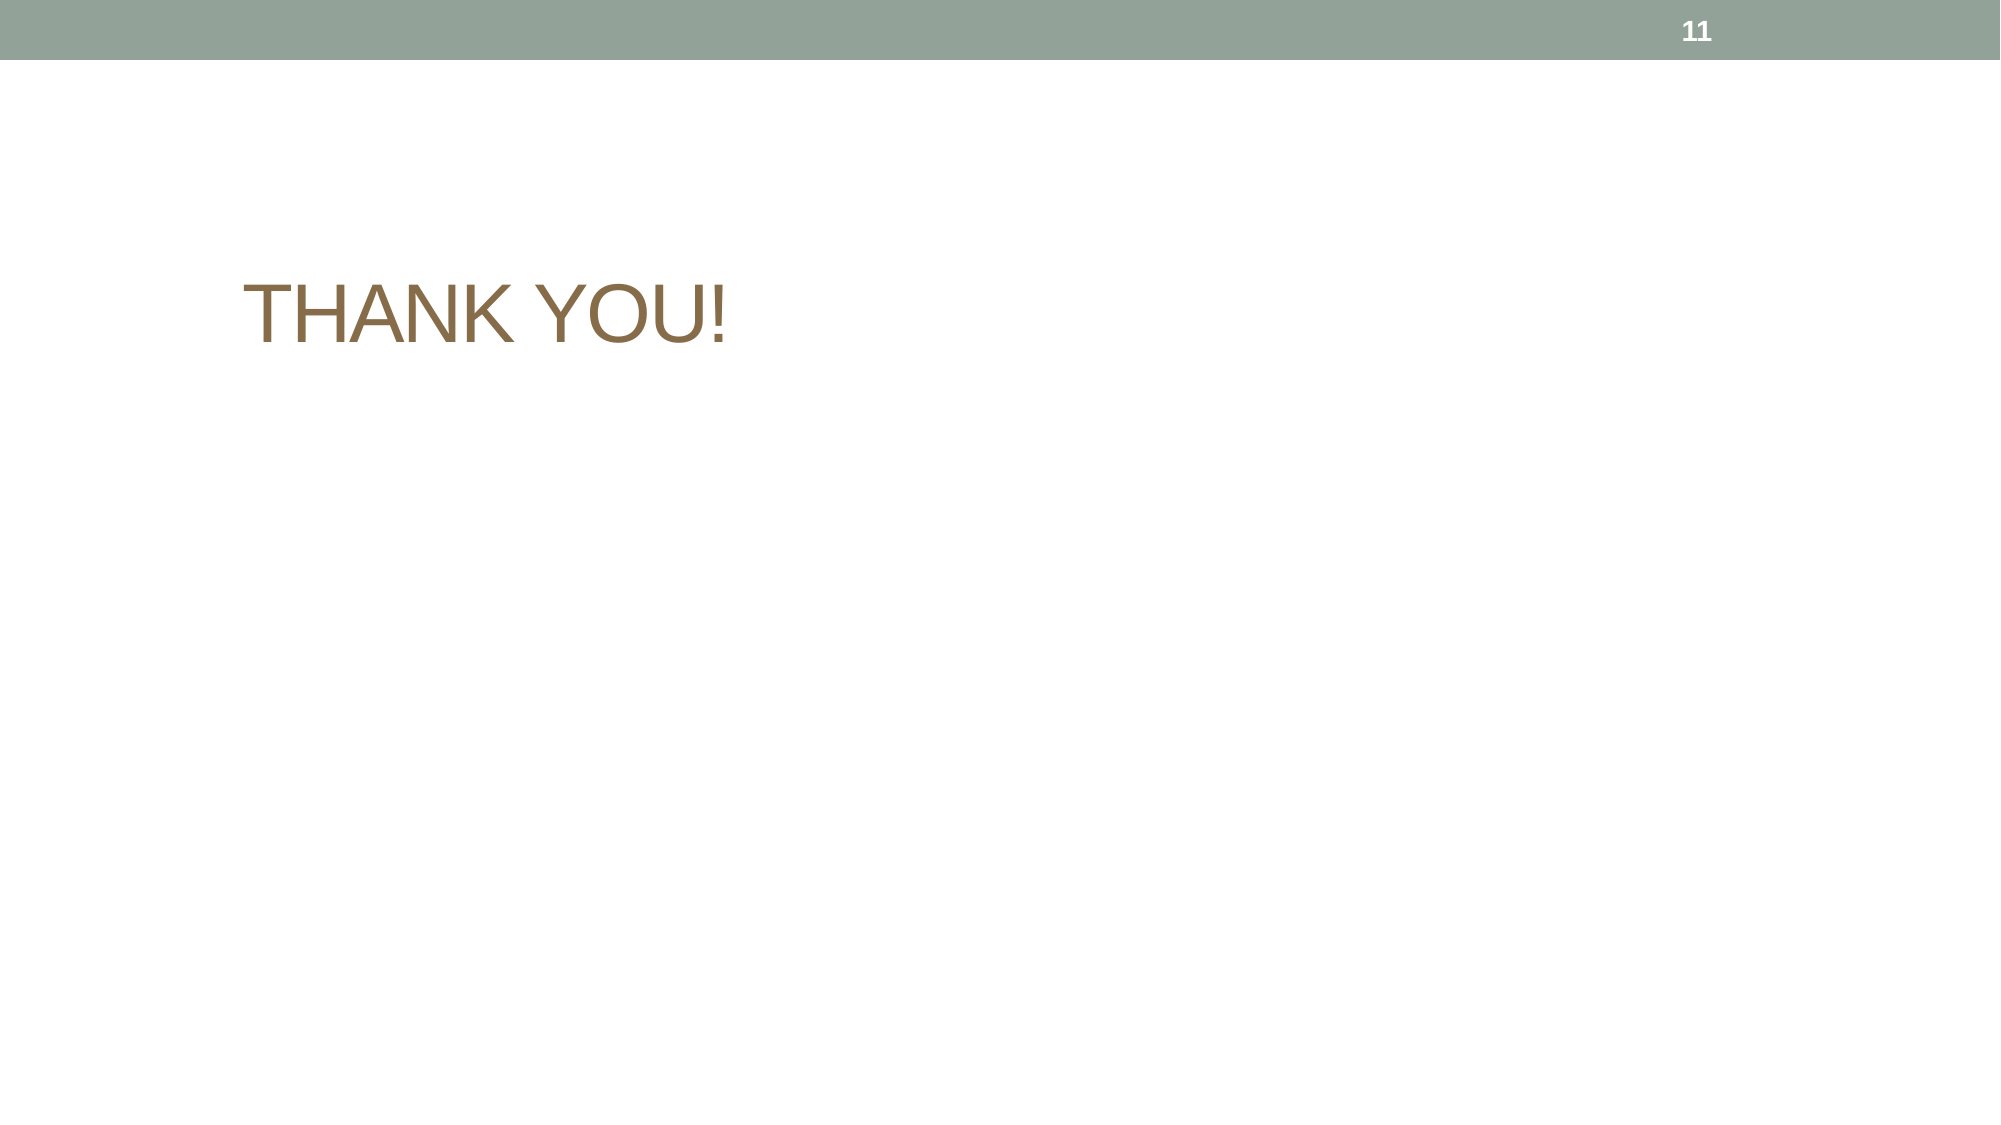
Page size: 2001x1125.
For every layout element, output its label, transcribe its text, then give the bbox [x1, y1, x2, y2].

slide_number 11 [1666, 3, 1900, 57]
title Thank You! [227, 228, 770, 391]
